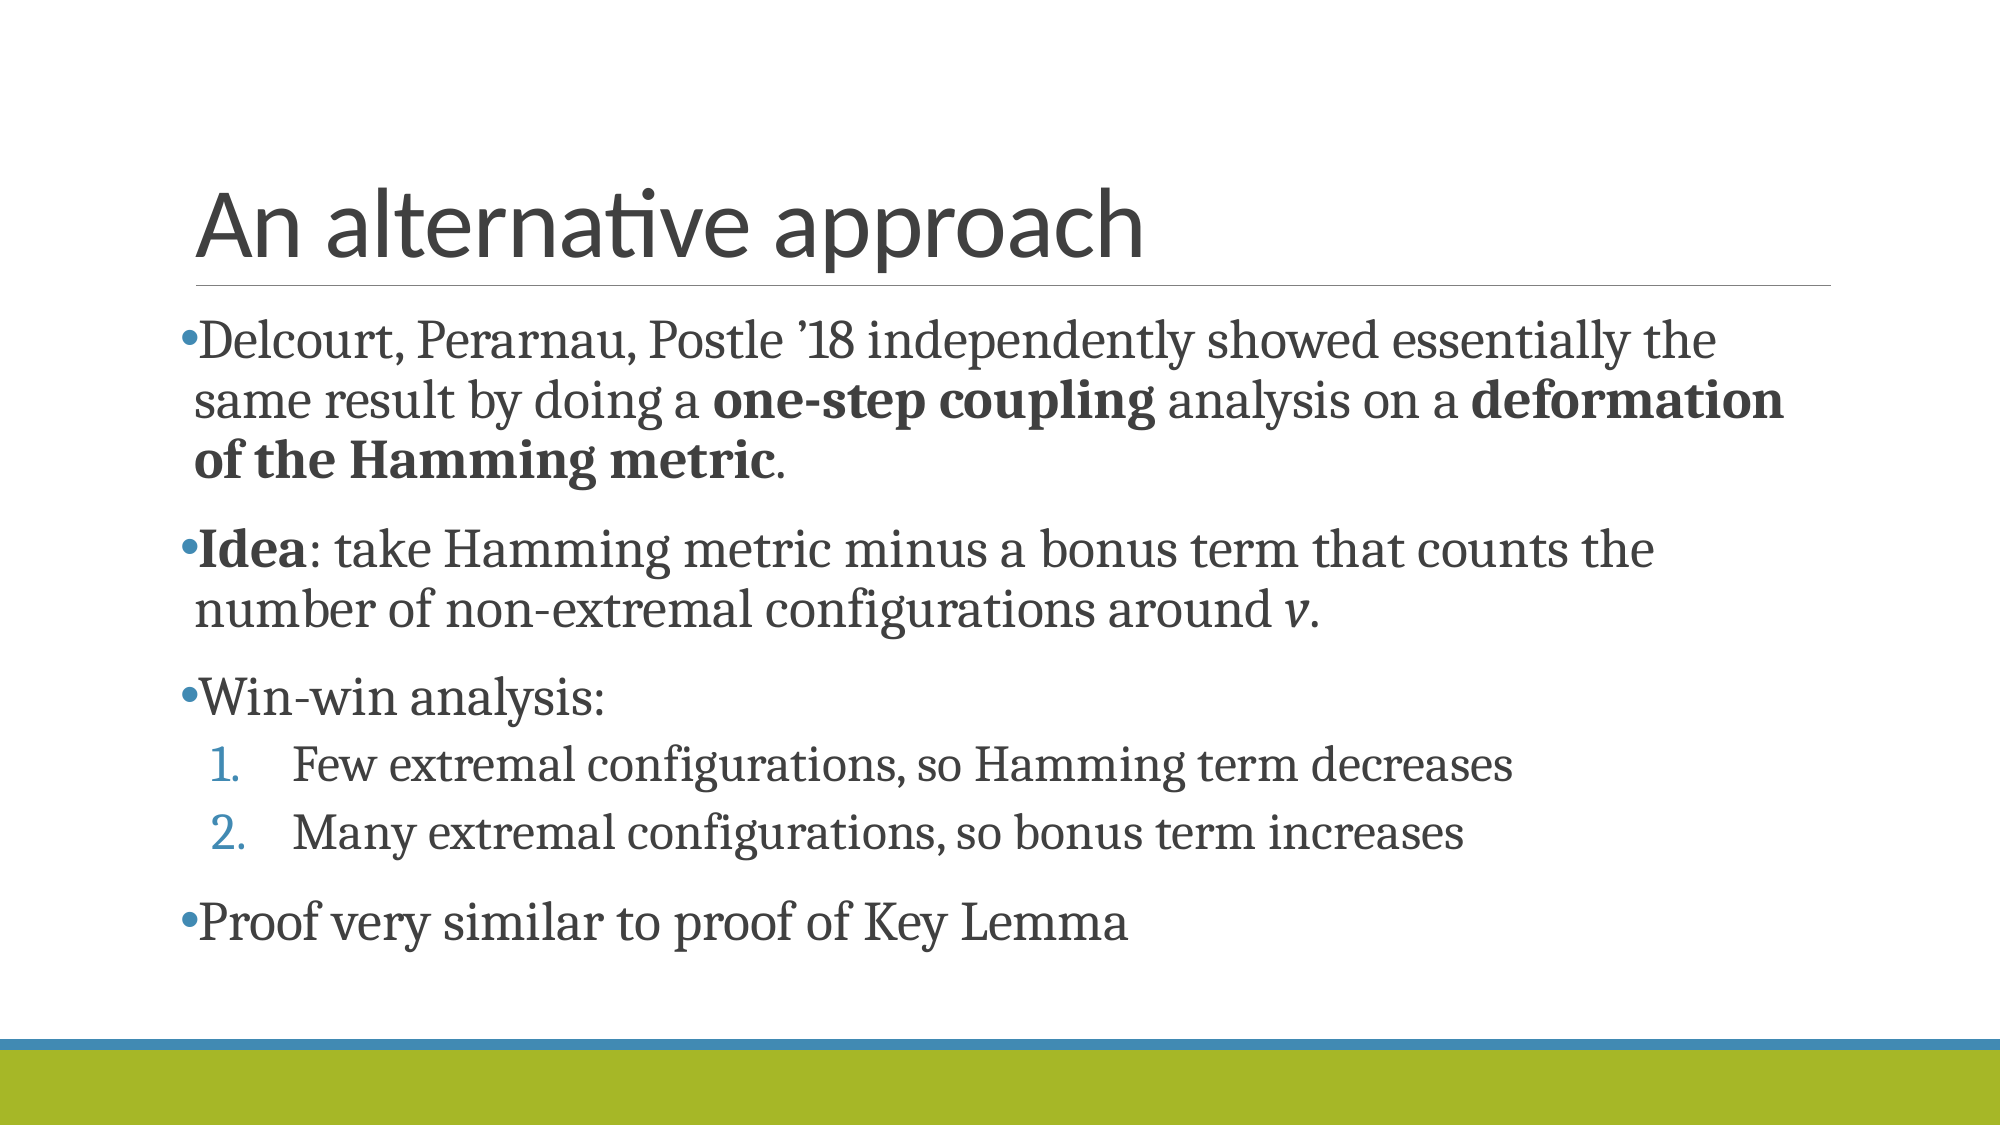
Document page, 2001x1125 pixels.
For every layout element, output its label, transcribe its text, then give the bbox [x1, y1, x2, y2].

title An alternative approach [180, 47, 1830, 285]
list Delcourt, Perarnau, Postle ’18 independently showed essentially the same result by doing a one-step coupling analysis on a deformation of the Hamming metric. Idea: take Hamming metric minus a bonus term that counts the number of non-extremal configurations around v. Win-win analysis: Few extremal configurations, so Hamming term decreases Many extremal configurations, so bonus term increases Proof very similar to proof of Key Lemma [180, 302, 1830, 963]
